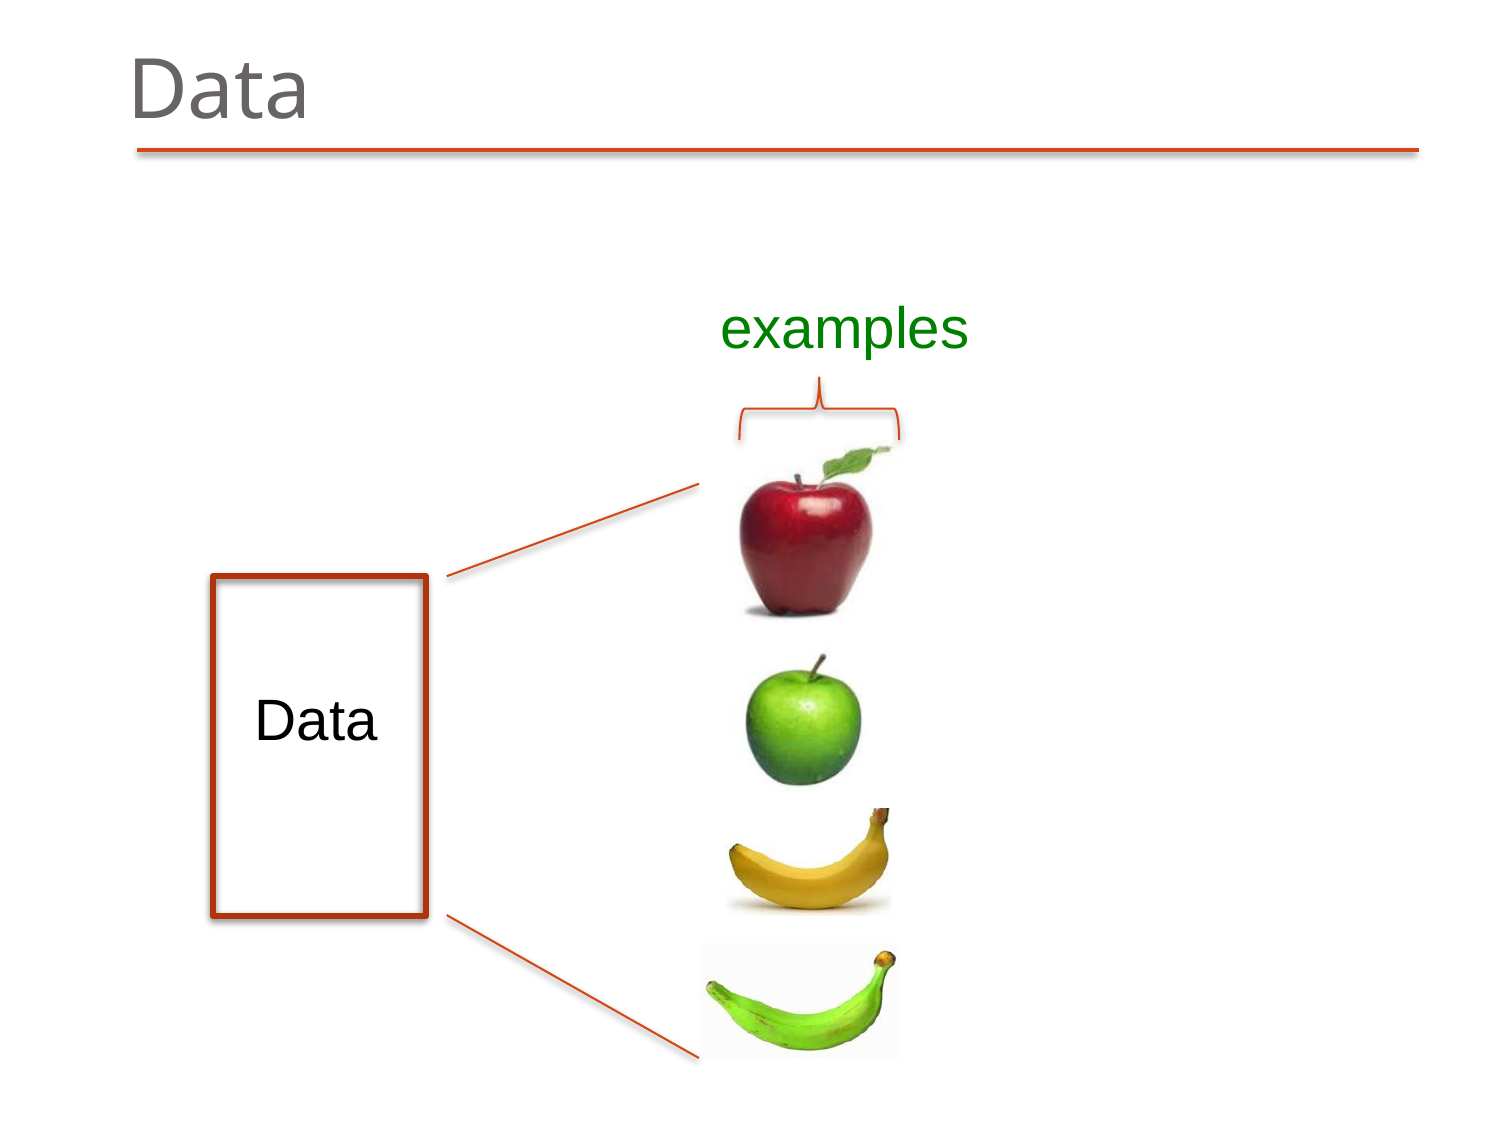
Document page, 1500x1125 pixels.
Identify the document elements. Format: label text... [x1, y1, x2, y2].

text_box examples [705, 282, 985, 368]
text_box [446, 914, 700, 1059]
text_box Data [240, 674, 393, 760]
text_box [738, 376, 901, 437]
picture [718, 439, 908, 625]
text_box [212, 575, 427, 917]
picture [717, 808, 900, 916]
picture [732, 645, 880, 794]
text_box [446, 483, 700, 577]
picture [700, 943, 900, 1059]
title Data [112, 0, 1388, 151]
